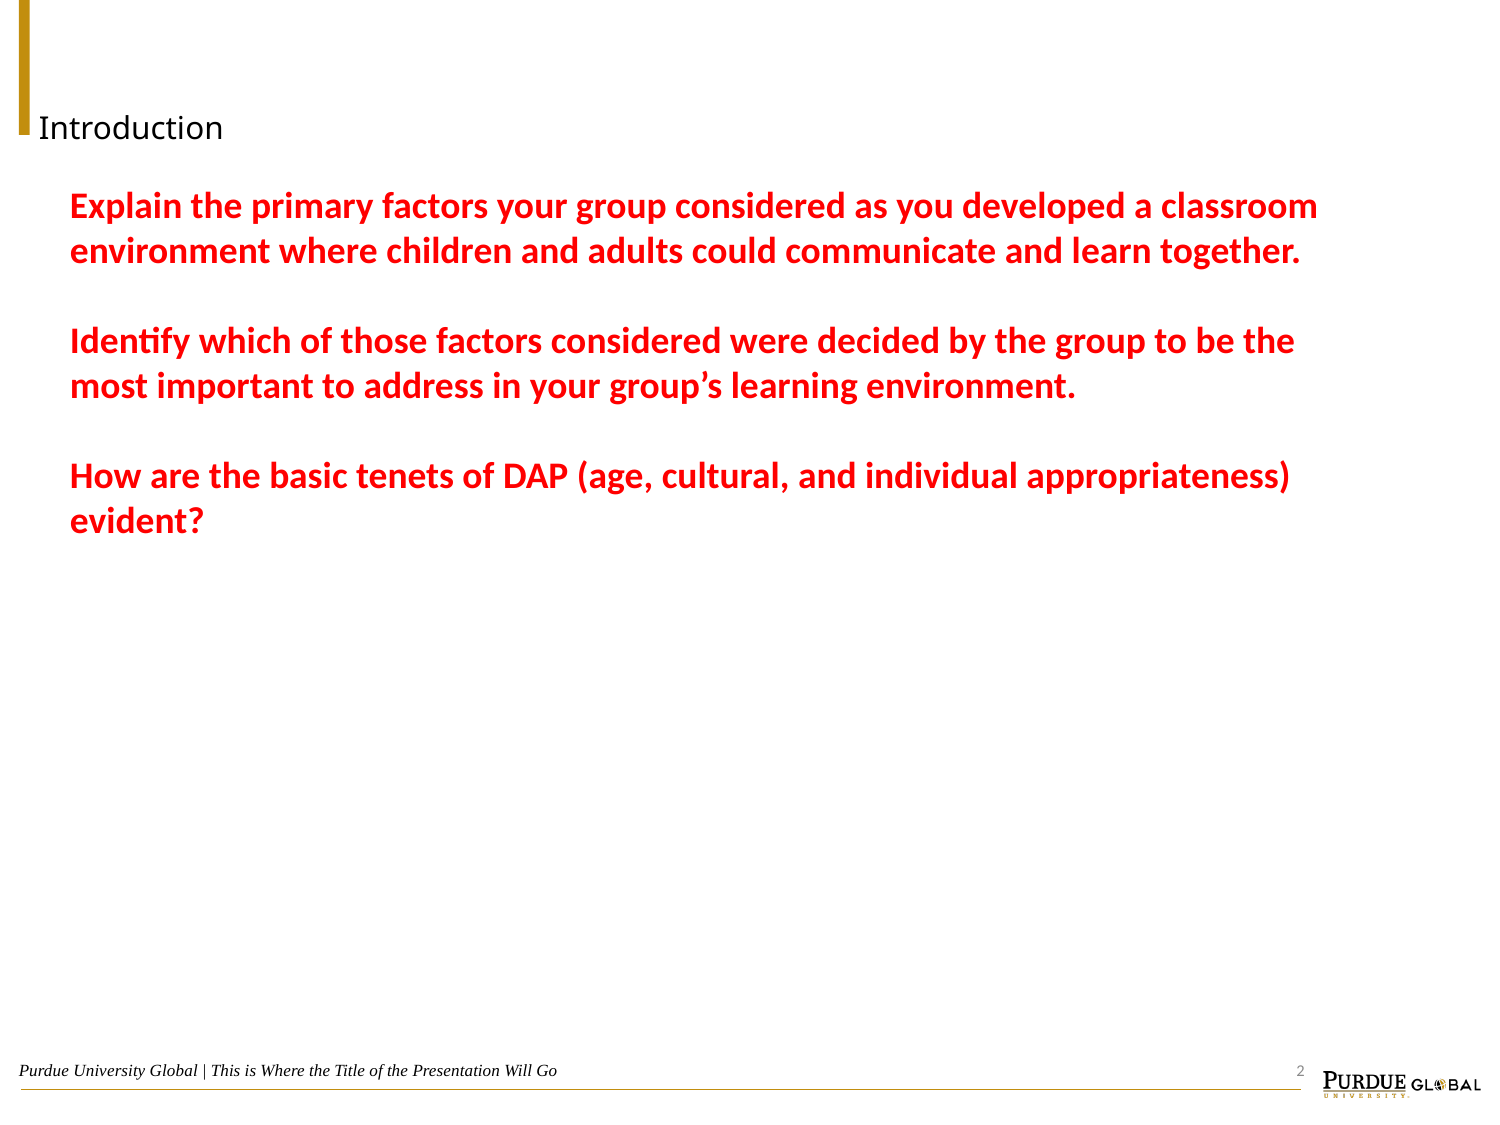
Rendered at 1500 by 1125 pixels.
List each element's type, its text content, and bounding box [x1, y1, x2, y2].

title Introduction [24, 0, 1164, 192]
slide_number 2 [1145, 1052, 1305, 1088]
footer Purdue University Global | This is Where the Title of the Presentation Will Go [18, 1057, 1004, 1103]
text_box Explain the primary factors your group considered as you developed a classroom environment where children and adults could communicate and learn together. Identify which of those factors considered were decided by the group to be the most important to address in your group’s learning environment. How are the basic tenets of DAP (age, cultural, and individual appropriateness) evident? [55, 173, 1398, 717]
